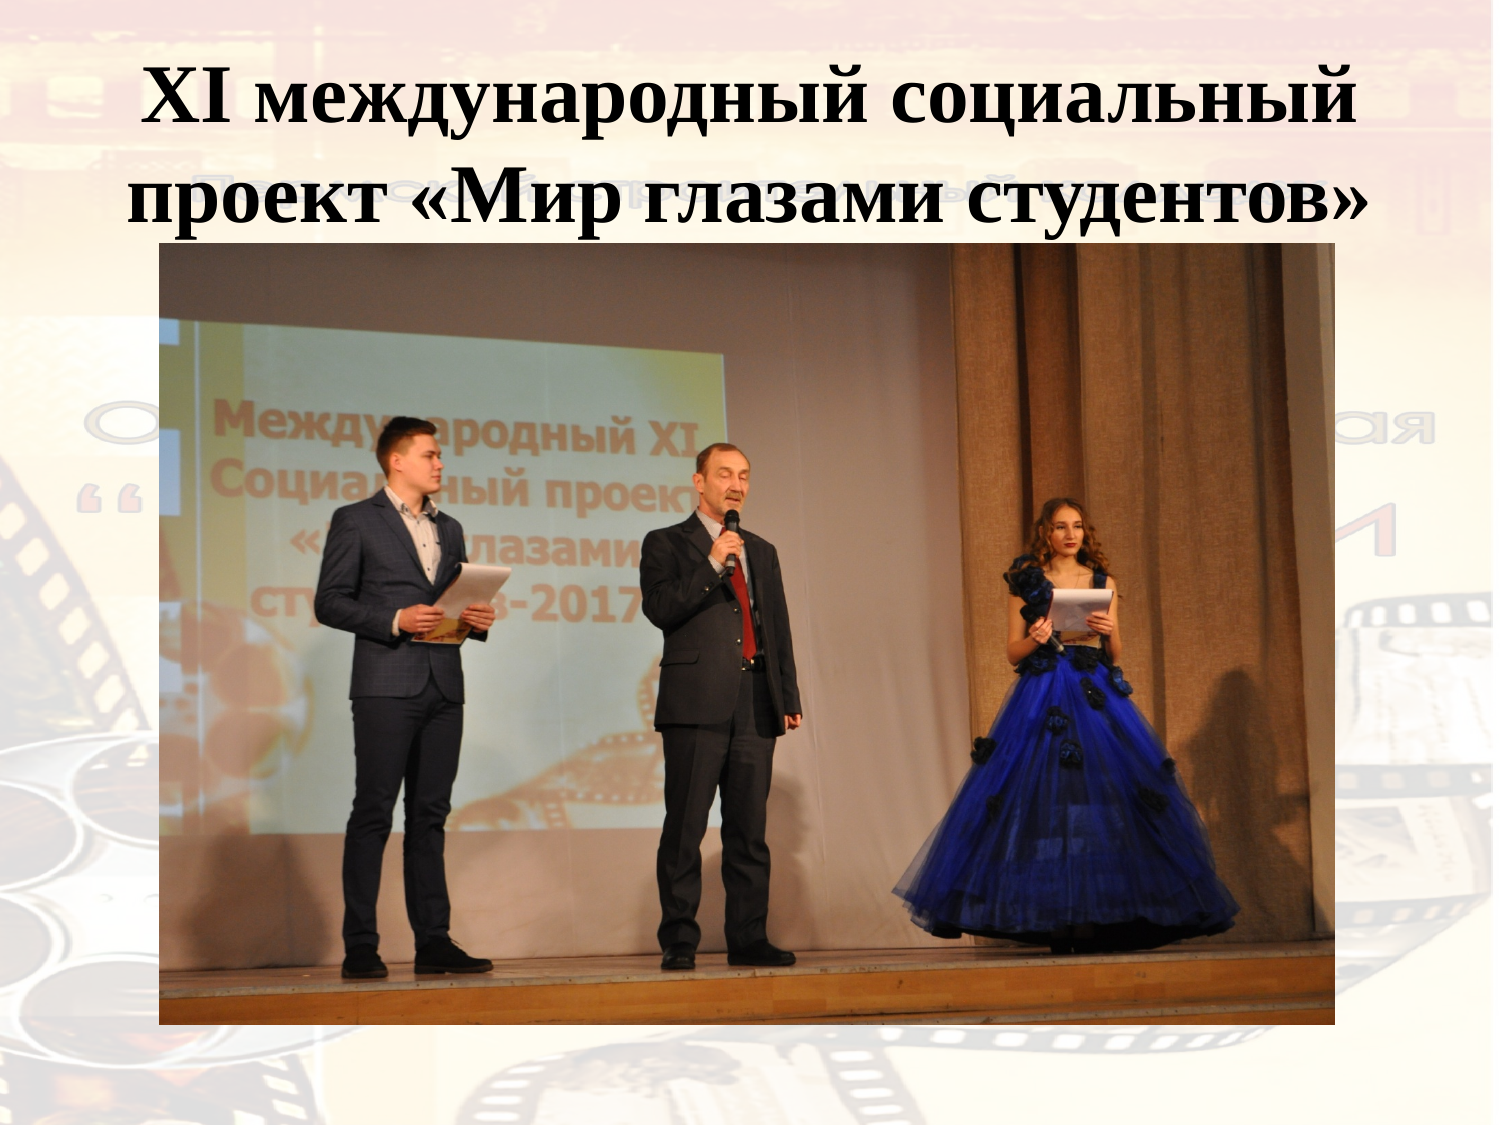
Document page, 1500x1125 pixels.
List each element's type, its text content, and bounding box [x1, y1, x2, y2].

title XI международный социальный проект «Мир глазами студентов» [0, 45, 1500, 233]
picture [159, 243, 1335, 1025]
